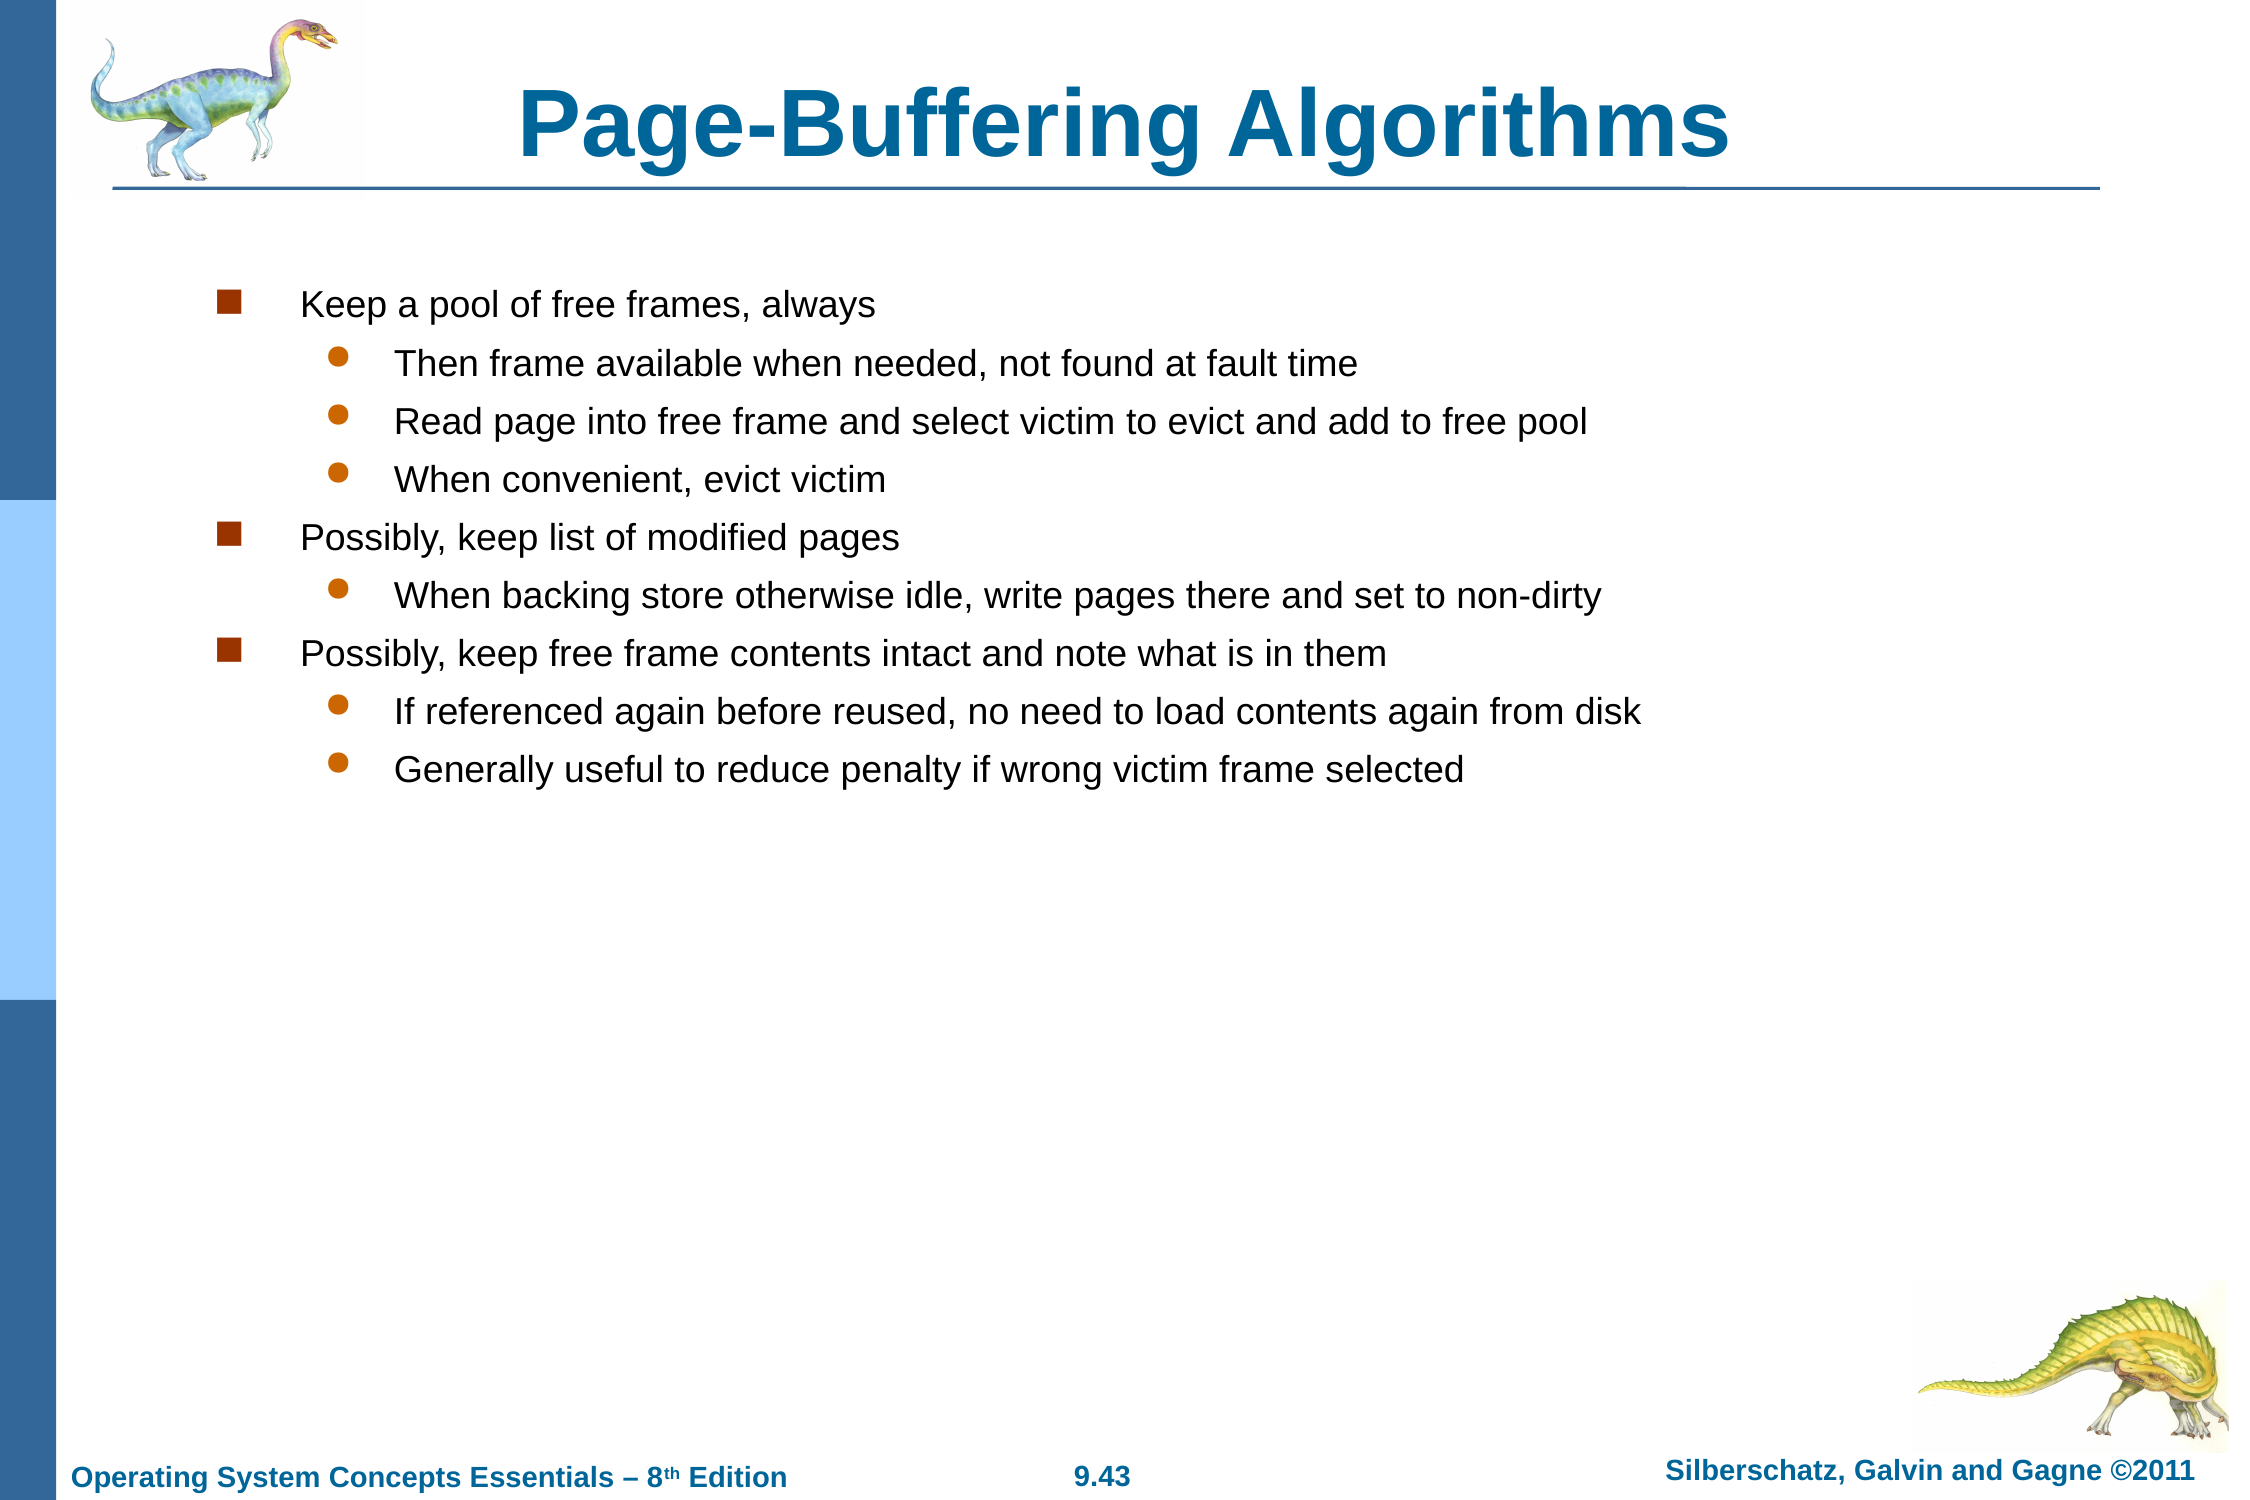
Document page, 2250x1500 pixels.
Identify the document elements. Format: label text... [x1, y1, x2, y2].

title Page-Buffering Algorithms [112, 60, 2138, 187]
list Keep a pool of free frames, always Then frame available when needed, not found at fault time Read page into free frame and select victim to evict and add to free pool When convenient, evict victim Possibly, keep list of modified pages When backing store otherwise idle, write pages there and set to non-dirty Possibly, keep free frame contents intact and note what is in them If referenced again before reused, no need to load contents again from disk Generally useful to reduce penalty if wrong victim frame selected [198, 269, 2224, 1261]
picture [1913, 1279, 2229, 1453]
picture [70, 0, 365, 199]
